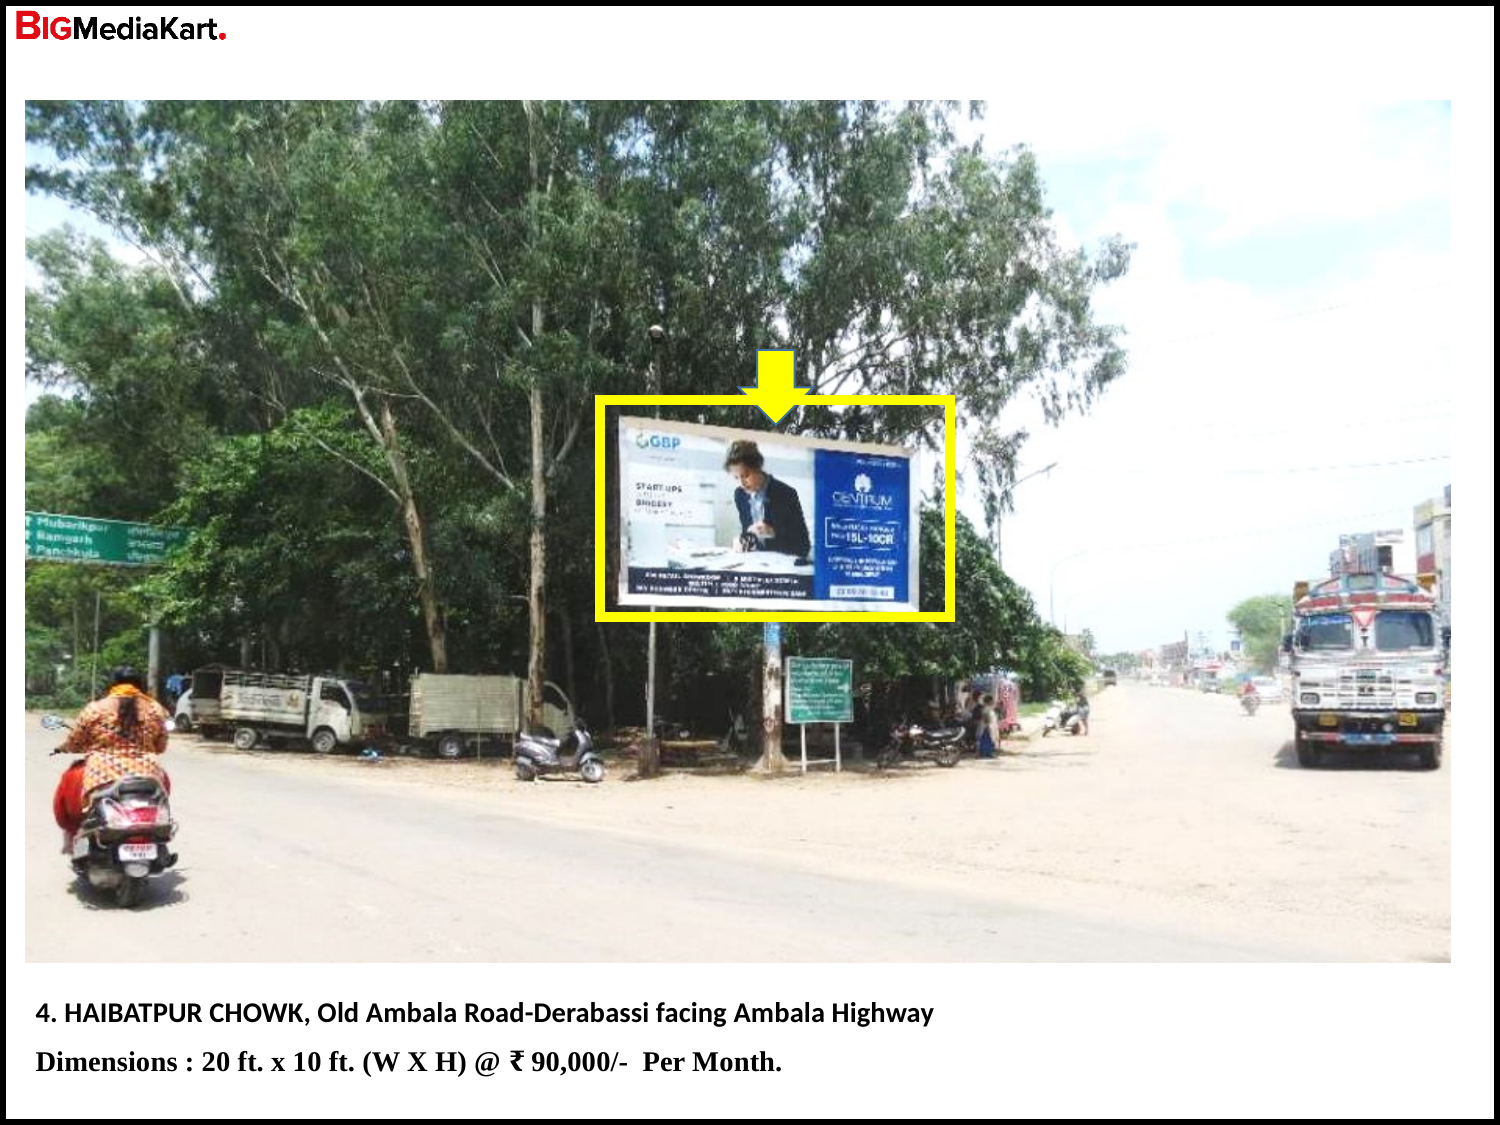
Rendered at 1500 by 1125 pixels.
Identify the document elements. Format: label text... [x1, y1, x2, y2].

text_box 4. HAIBATPUR CHOWK, Old Ambala Road-Derabassi facing Ambala Highway Dimensions : 20 ft. x 10 ft. (W X H) @ ₹ 90,000/- Per Month. [20, 986, 1475, 1086]
picture [16, 9, 226, 41]
picture [25, 100, 1451, 963]
